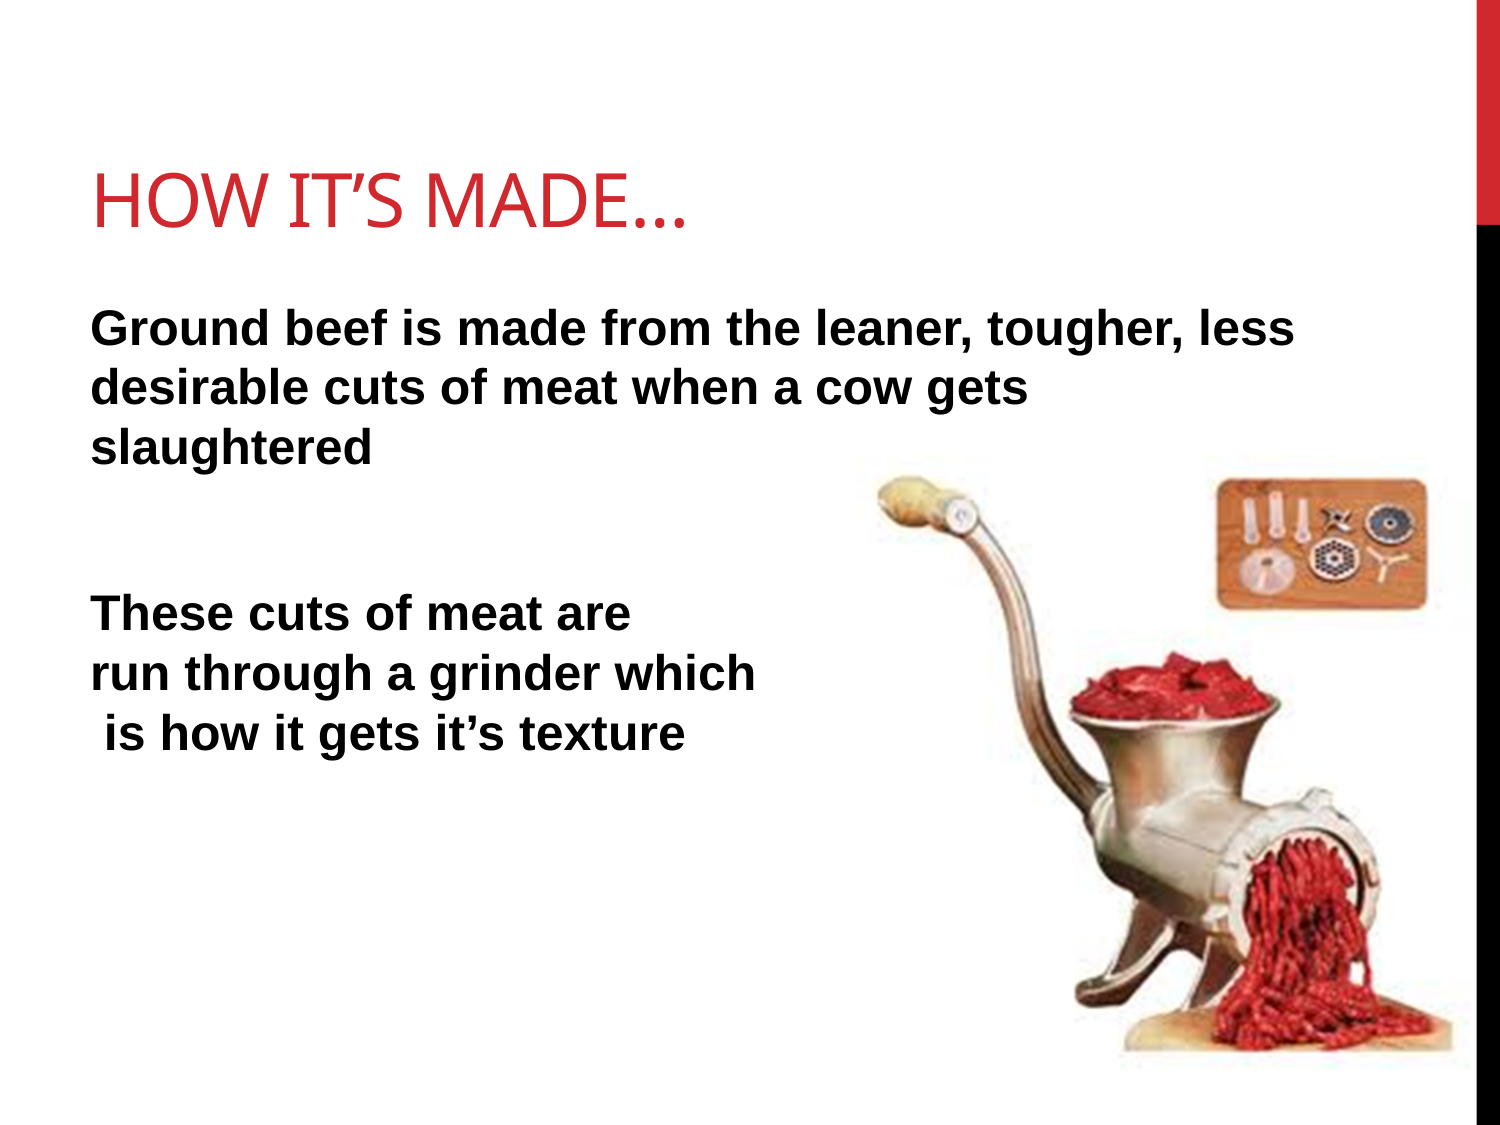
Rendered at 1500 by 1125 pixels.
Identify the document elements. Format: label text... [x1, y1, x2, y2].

list Ground beef is made from the leaner, tougher, less desirable cuts of meat when a cow gets slaughtered These cuts of meat are run through a grinder which is how it gets it’s texture [75, 287, 1325, 1005]
title How it’s made… [75, 25, 1025, 250]
picture [855, 455, 1472, 1071]
